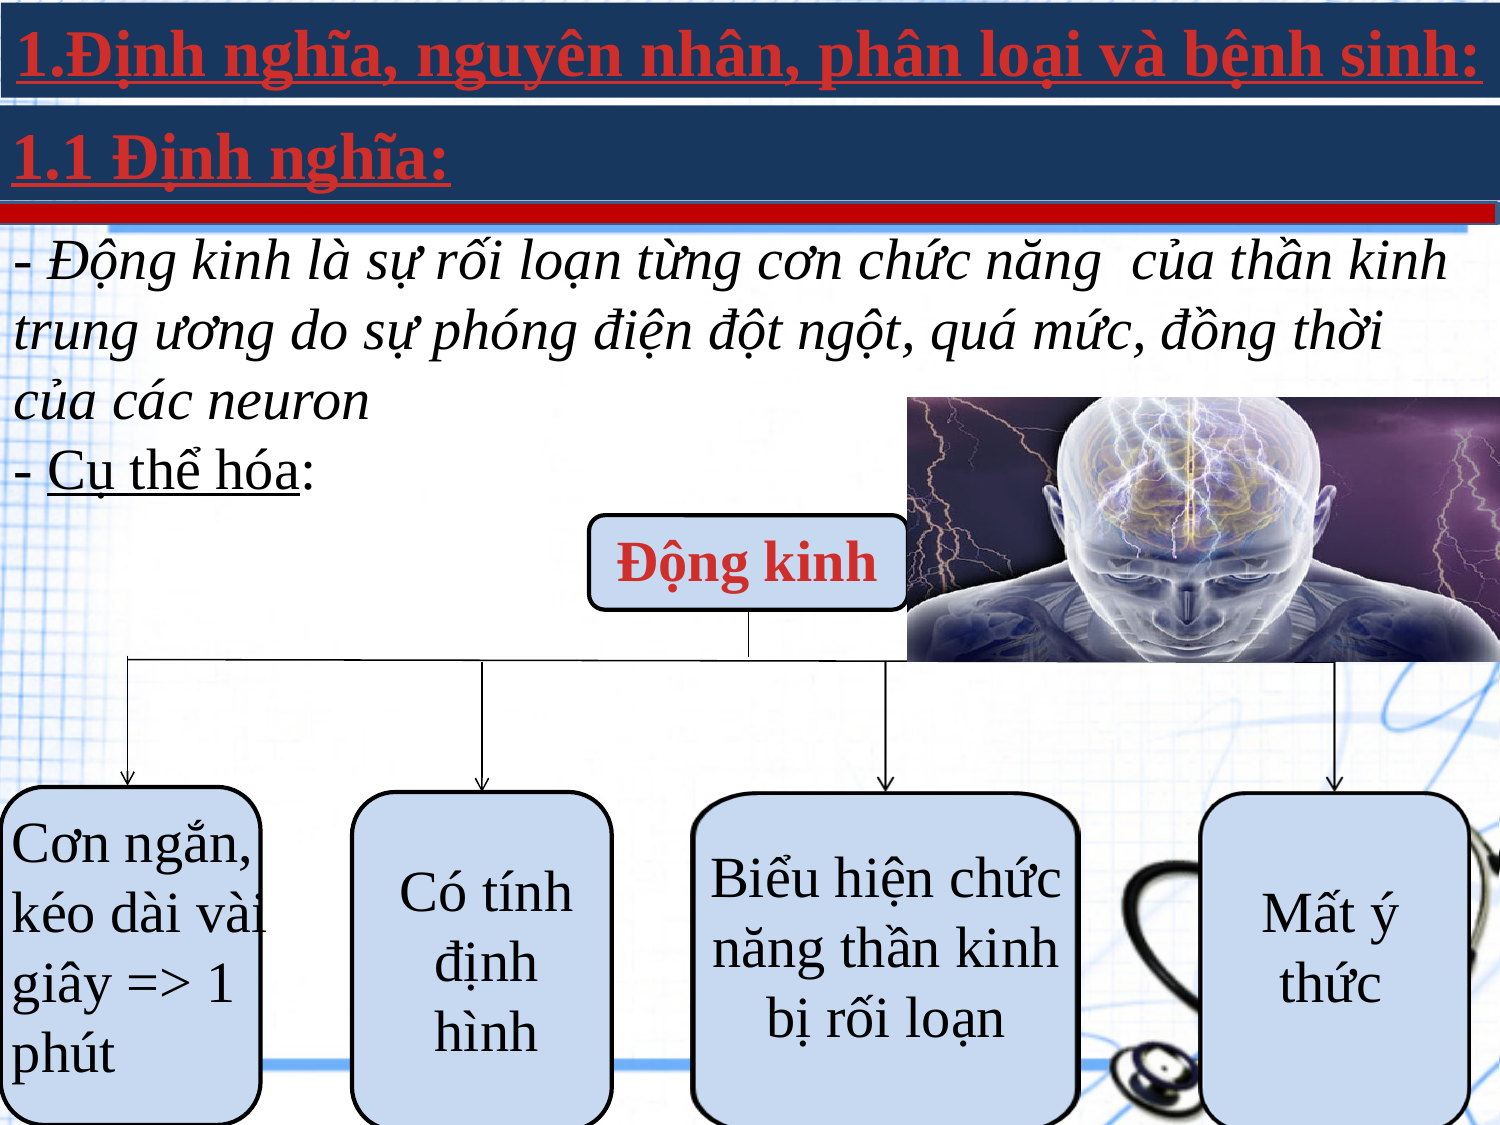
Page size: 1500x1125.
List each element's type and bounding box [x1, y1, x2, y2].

text_box [130, 659, 902, 663]
picture [0, 201, 1500, 1125]
list [0, 232, 1499, 1125]
list [0, 2, 1499, 200]
picture [690, 661, 1081, 1125]
